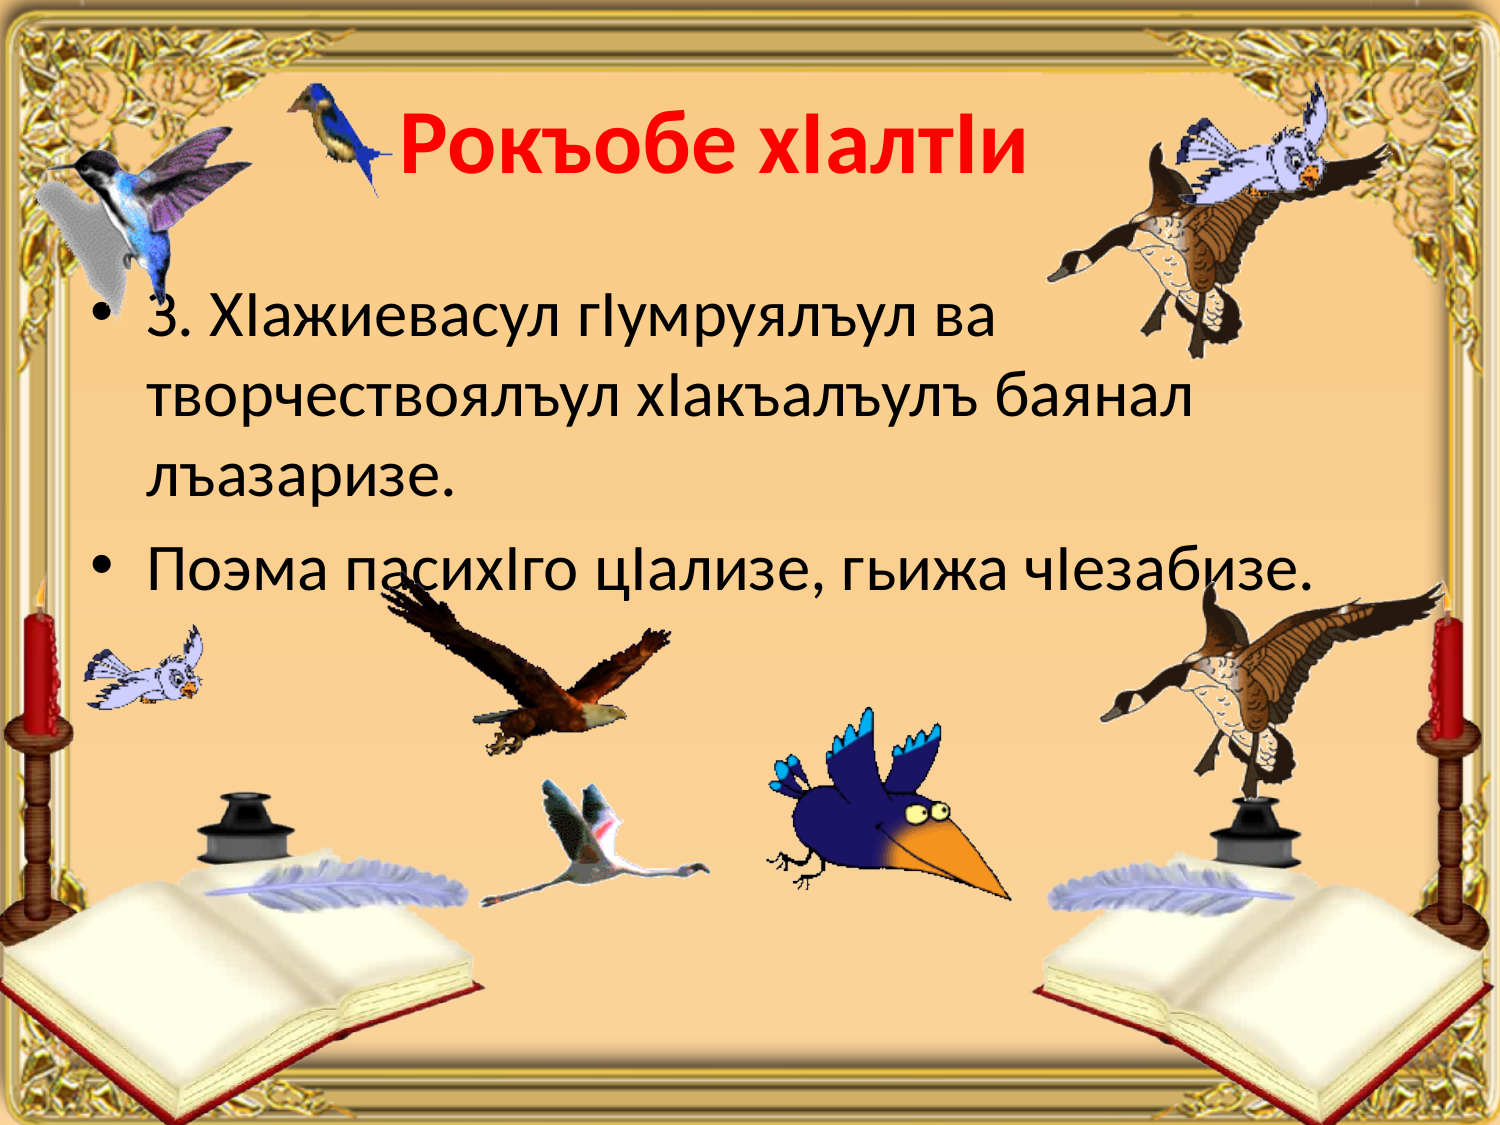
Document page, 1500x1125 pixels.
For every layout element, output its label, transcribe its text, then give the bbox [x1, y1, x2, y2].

picture [0, 0, 1500, 1125]
title Рокъобе хIалтIи [40, 42, 1390, 231]
list З. ХIажиевасул гIумруялъул ва творчествоялъул хIакъалъулъ баянал лъазаризе. Поэма пасихIго цIализе, гьижа чIезабизе. [75, 262, 1425, 1005]
